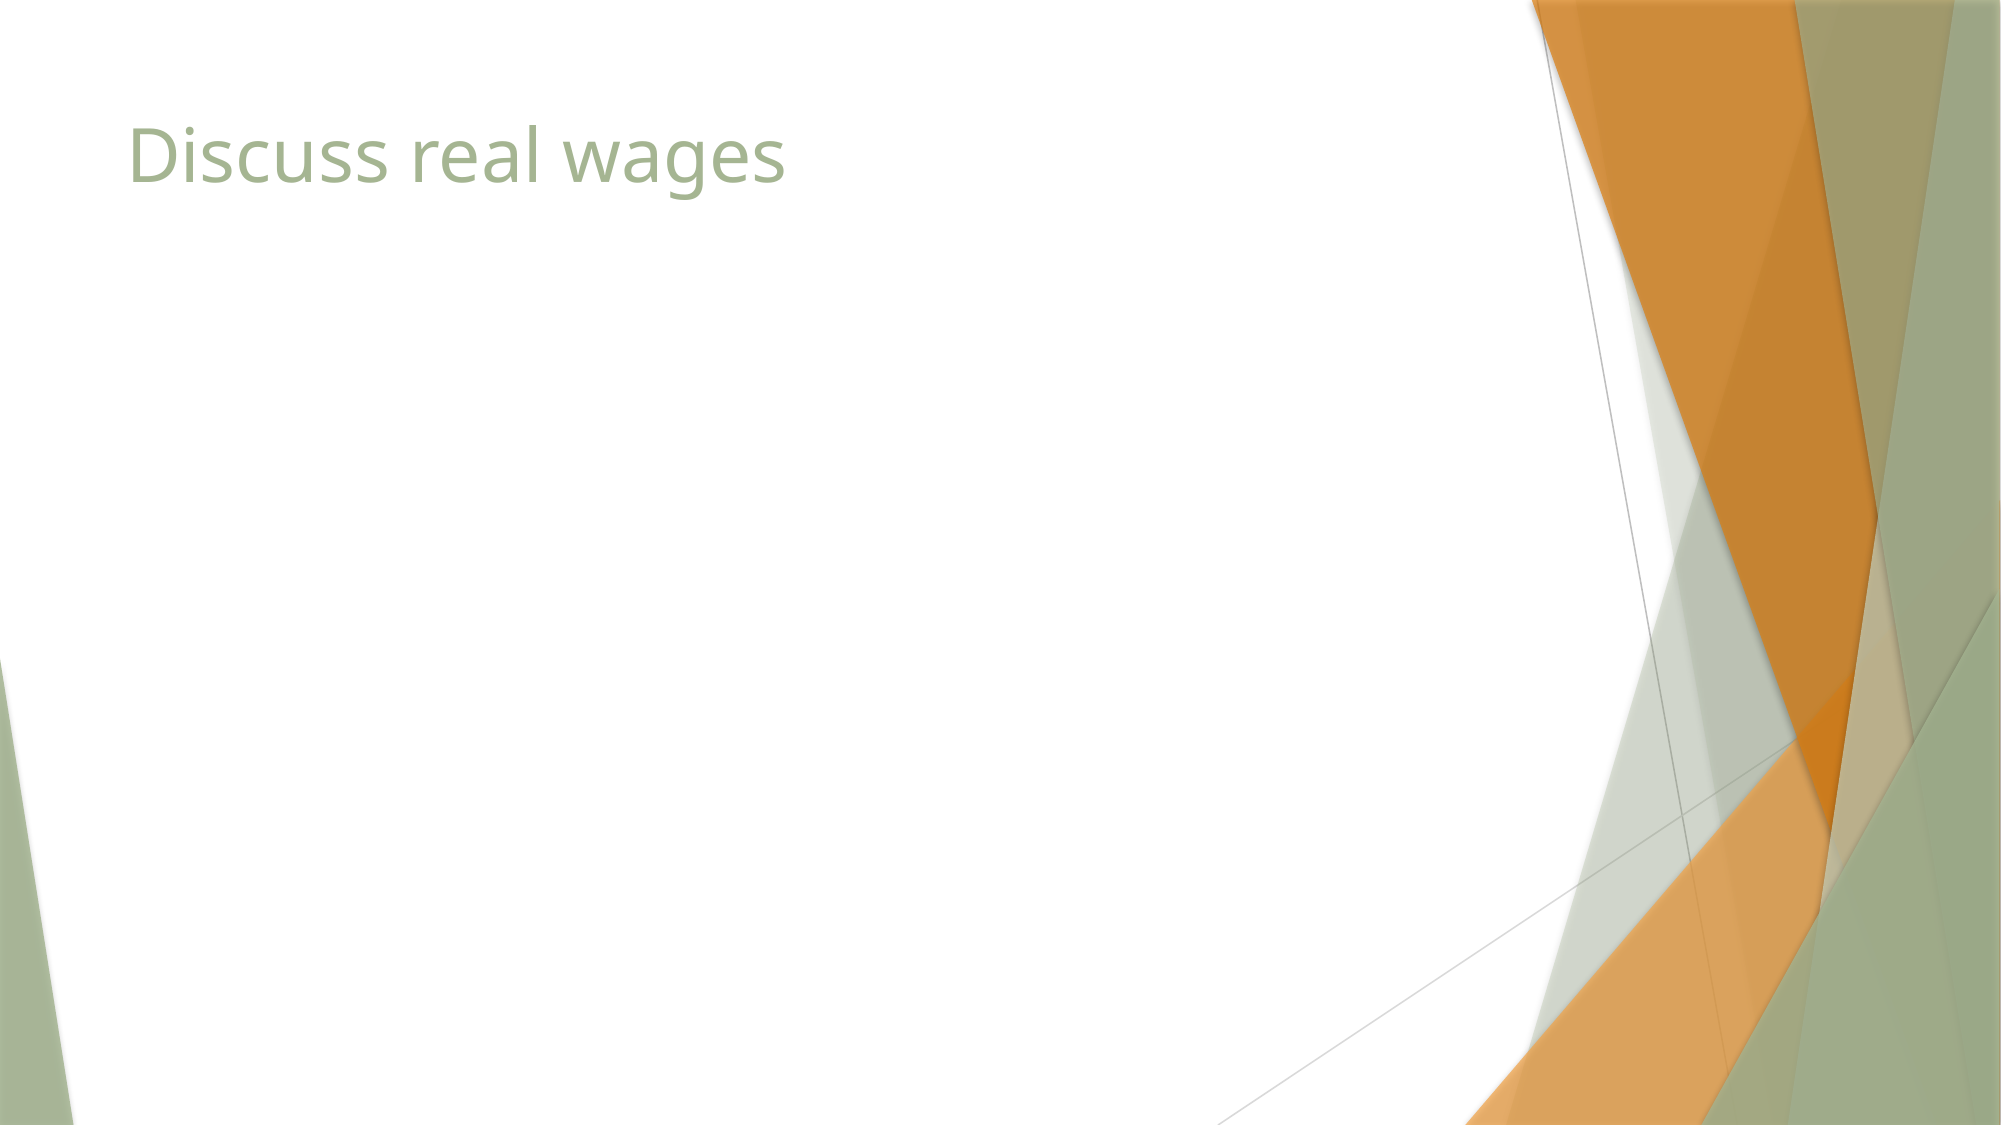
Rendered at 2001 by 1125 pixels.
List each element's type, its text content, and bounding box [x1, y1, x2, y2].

title Discuss real wages [111, 99, 1522, 317]
